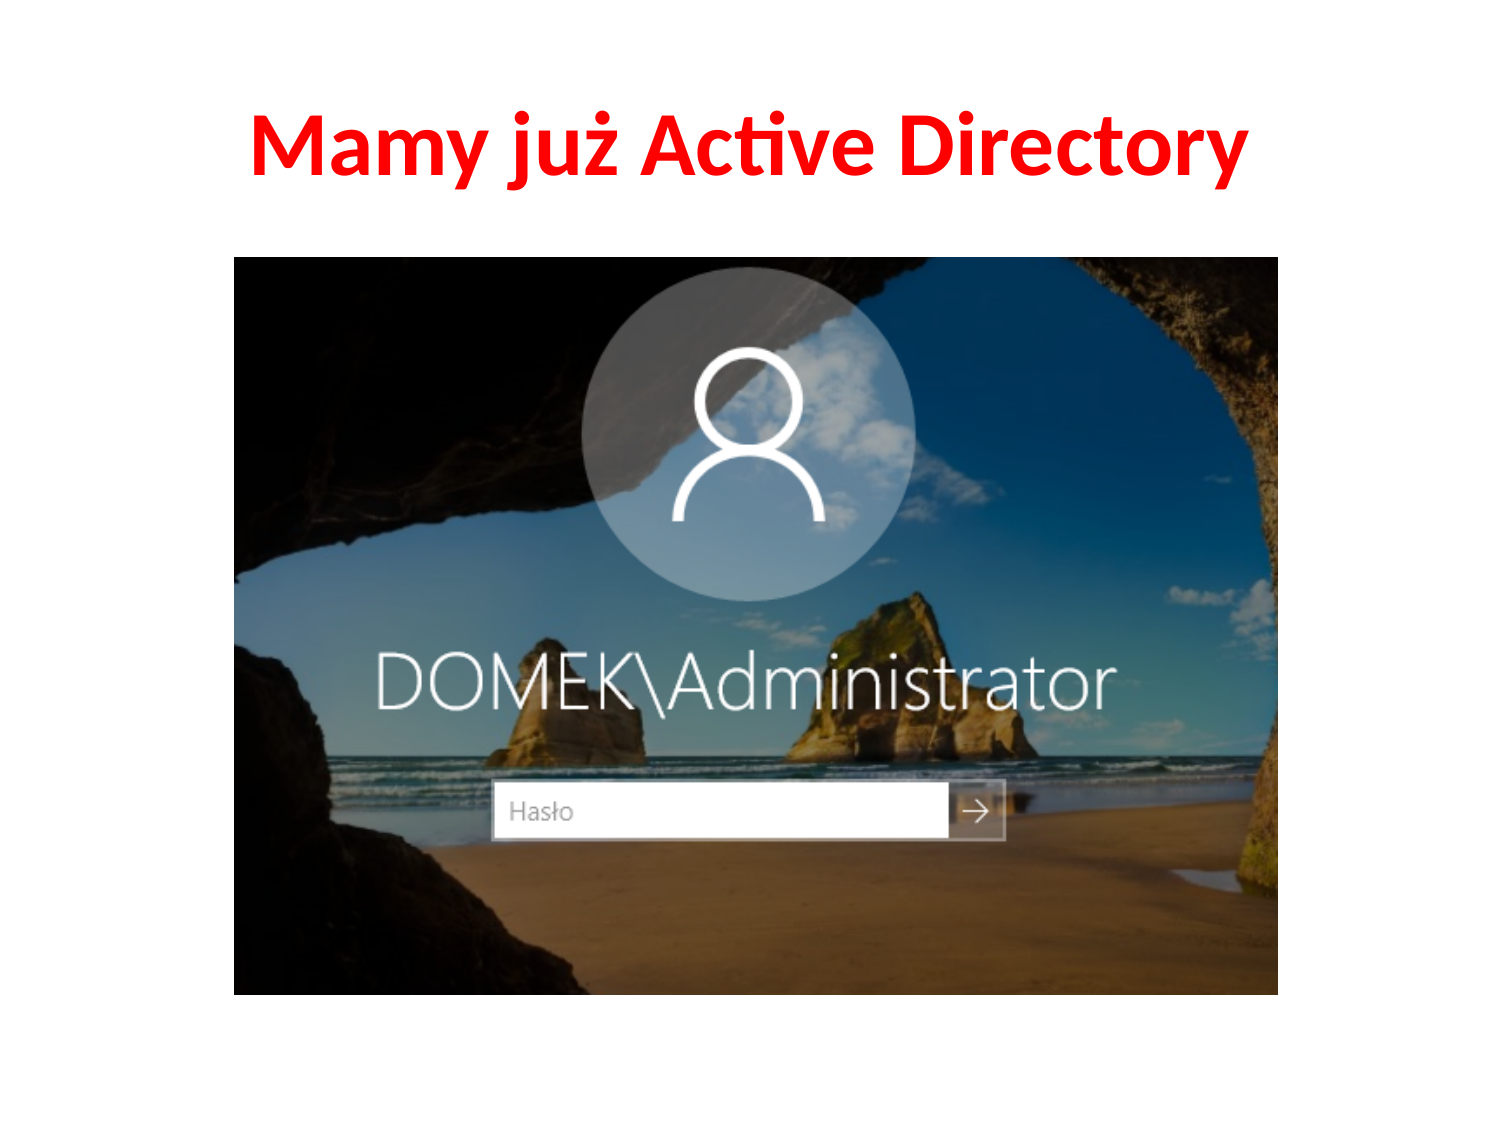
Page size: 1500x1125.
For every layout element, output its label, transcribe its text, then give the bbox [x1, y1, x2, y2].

title Mamy już Active Directory [75, 45, 1425, 233]
picture [234, 257, 1278, 995]
